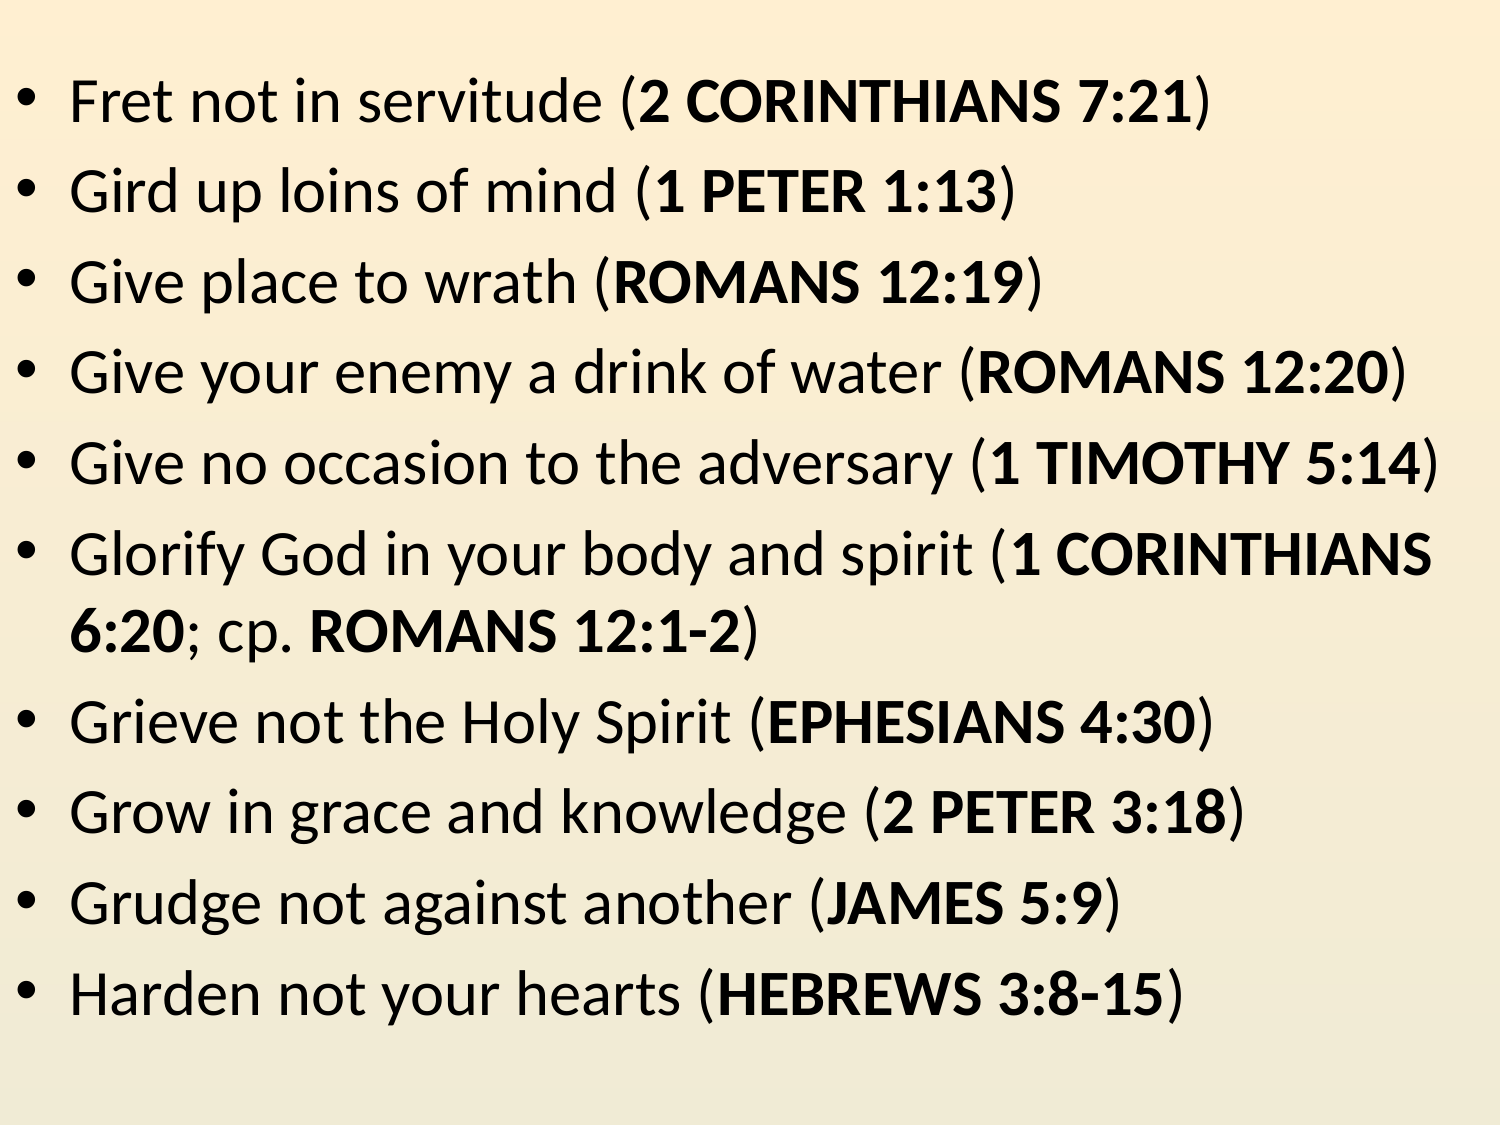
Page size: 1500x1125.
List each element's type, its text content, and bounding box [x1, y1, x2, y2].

list Fret not in servitude (2 CORINTHIANS 7:21) Gird up loins of mind (1 PETER 1:13) Give place to wrath (ROMANS 12:19) Give your enemy a drink of water (ROMANS 12:20) Give no occasion to the adversary (1 TIMOTHY 5:14) Glorify God in your body and spirit (1 CORINTHIANS 6:20; cp. ROMANS 12:1-2) Grieve not the Holy Spirit (EPHESIANS 4:30) Grow in grace and knowledge (2 PETER 3:18) Grudge not against another (JAMES 5:9) Harden not your hearts (HEBREWS 3:8-15) [0, 50, 1488, 1100]
